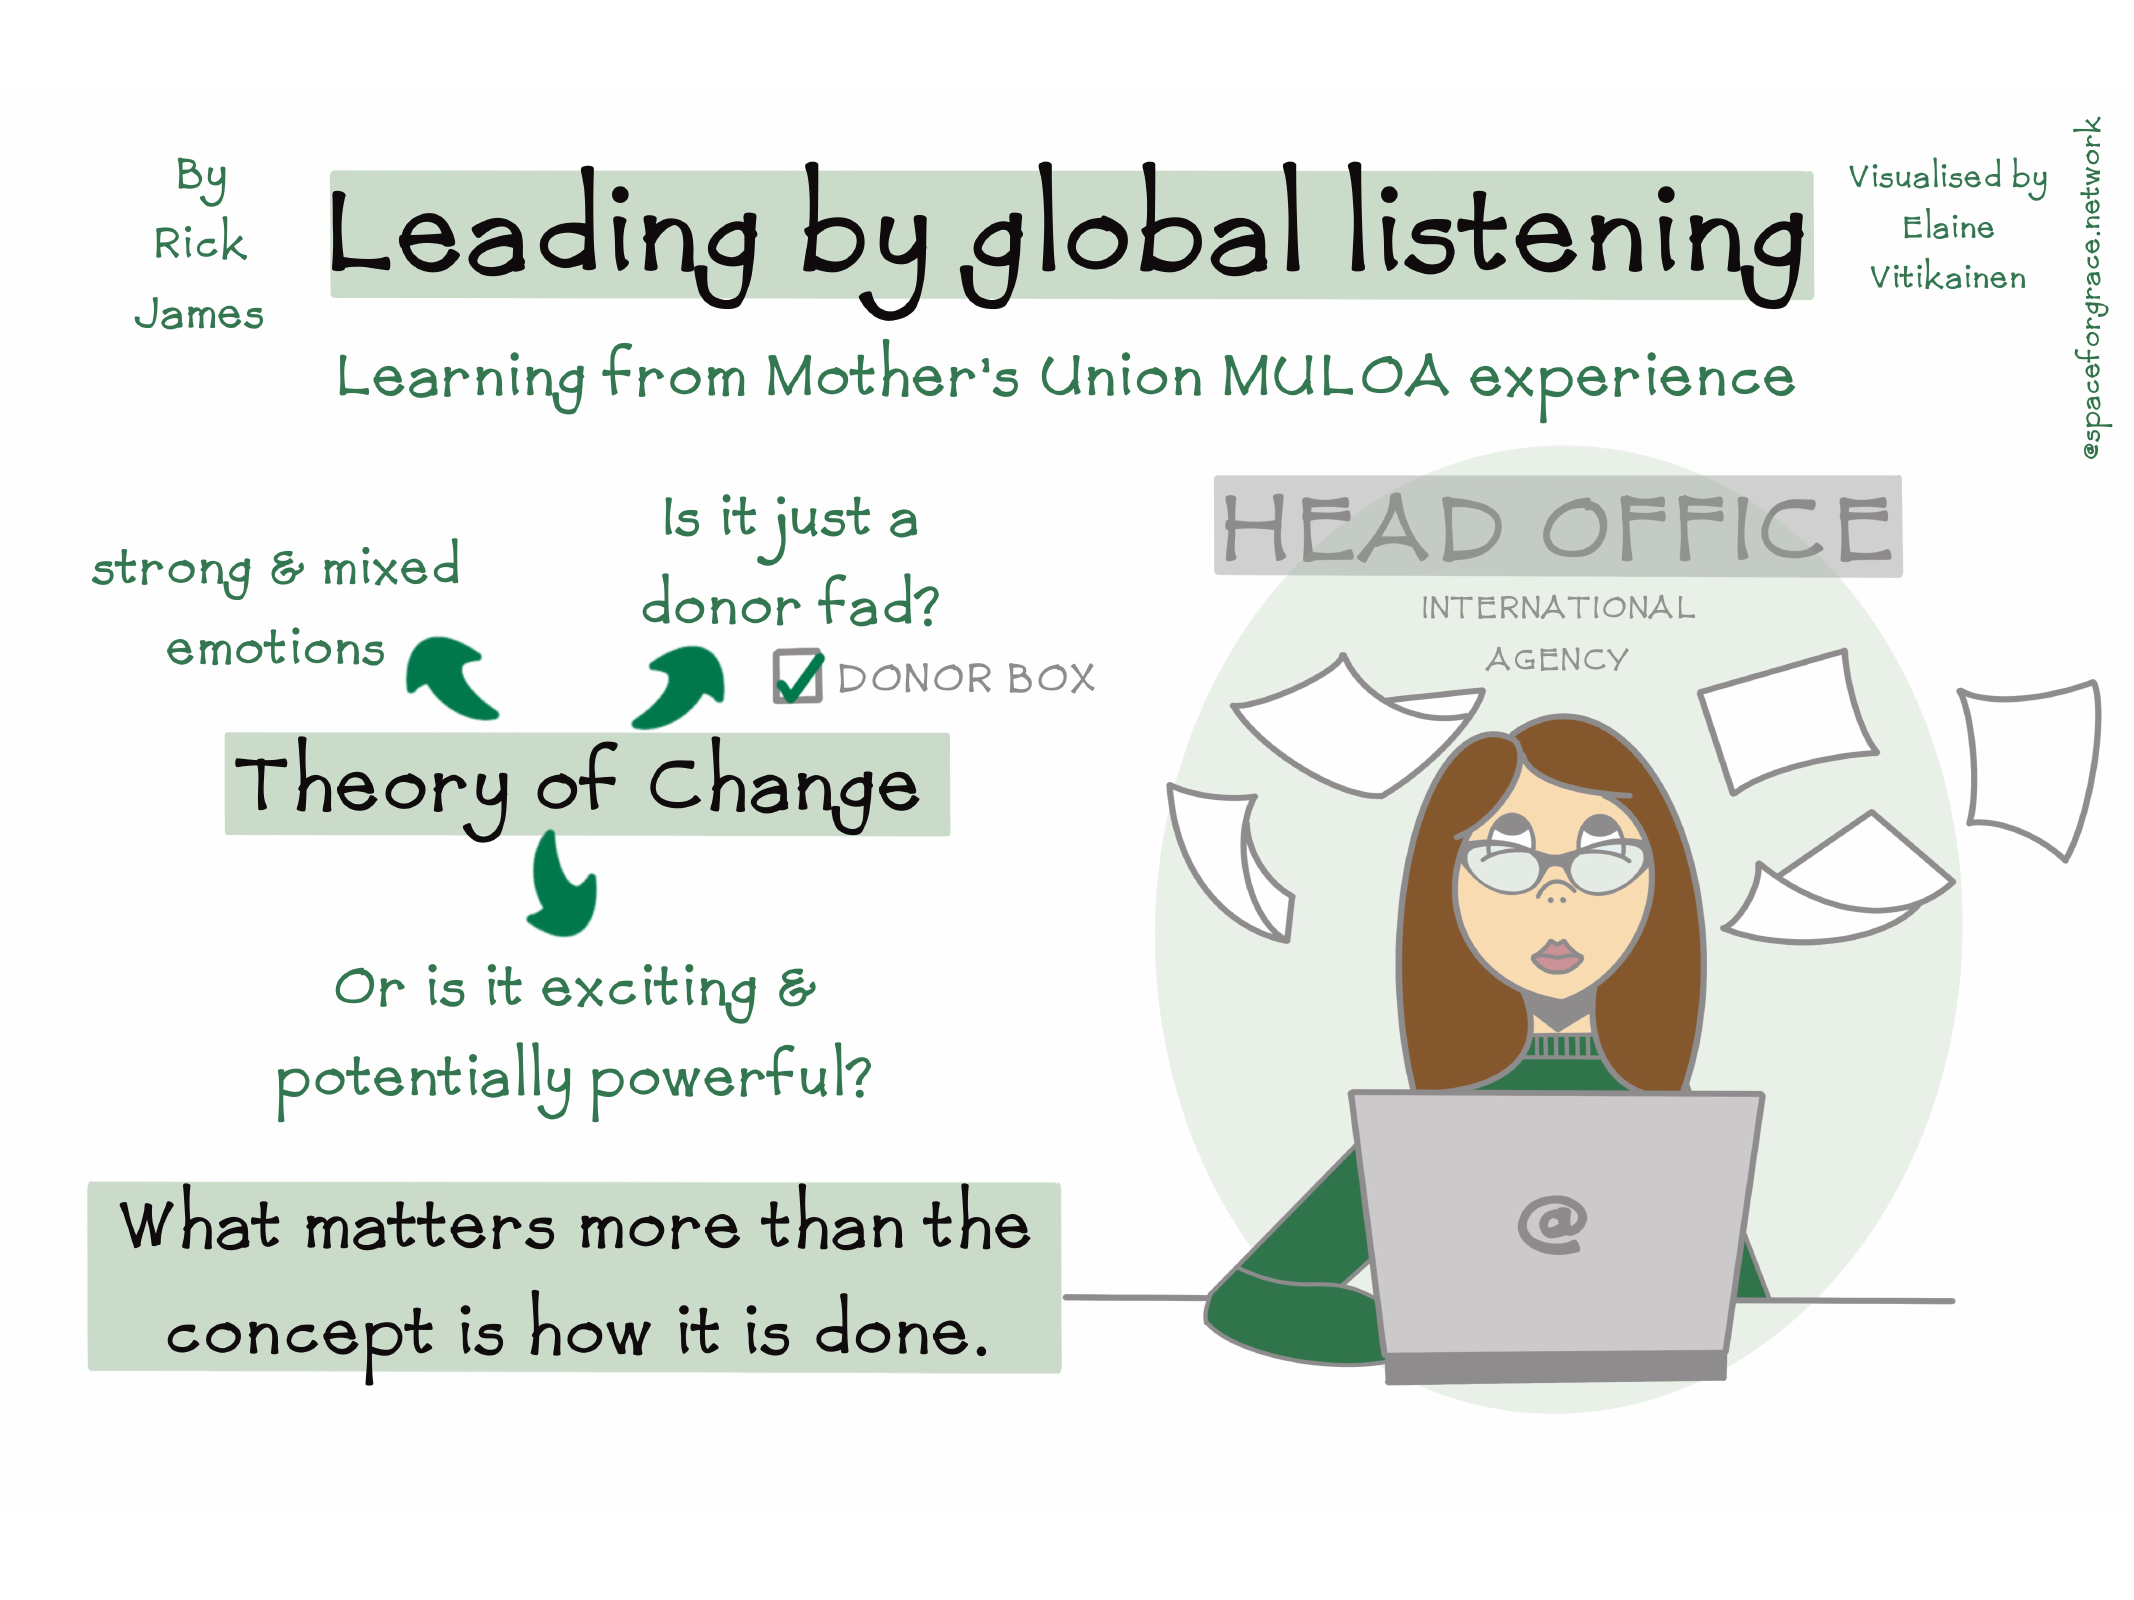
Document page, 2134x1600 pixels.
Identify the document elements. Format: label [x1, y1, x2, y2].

picture [0, 88, 2134, 1512]
